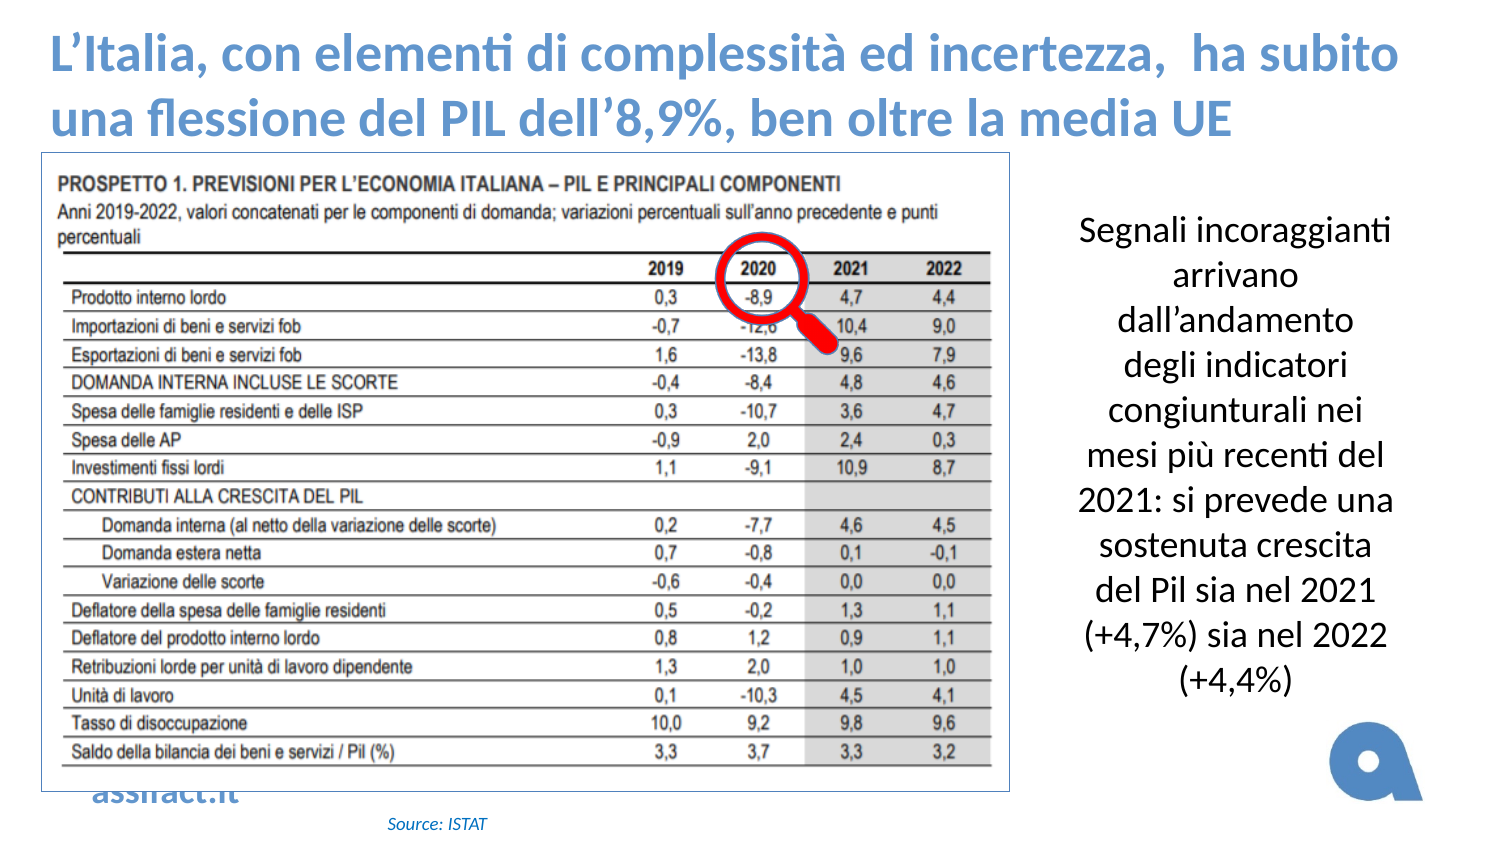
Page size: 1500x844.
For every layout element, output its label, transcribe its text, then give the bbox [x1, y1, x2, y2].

text_box L’Italia, con elementi di complessità ed incertezza, ha subito una flessione del PIL dell’8,9%, ben oltre la media UE [35, 11, 1465, 153]
picture [40, 152, 1010, 792]
picture [1326, 720, 1425, 804]
text_box Source: ISTAT [242, 804, 502, 842]
text_box Segnali incoraggianti arrivano dall’andamento degli indicatori congiunturali nei mesi più recenti del 2021: si prevede una sostenuta crescita del Pil sia nel 2021 (+4,7%) sia nel 2022 (+4,4%) [1061, 197, 1410, 708]
